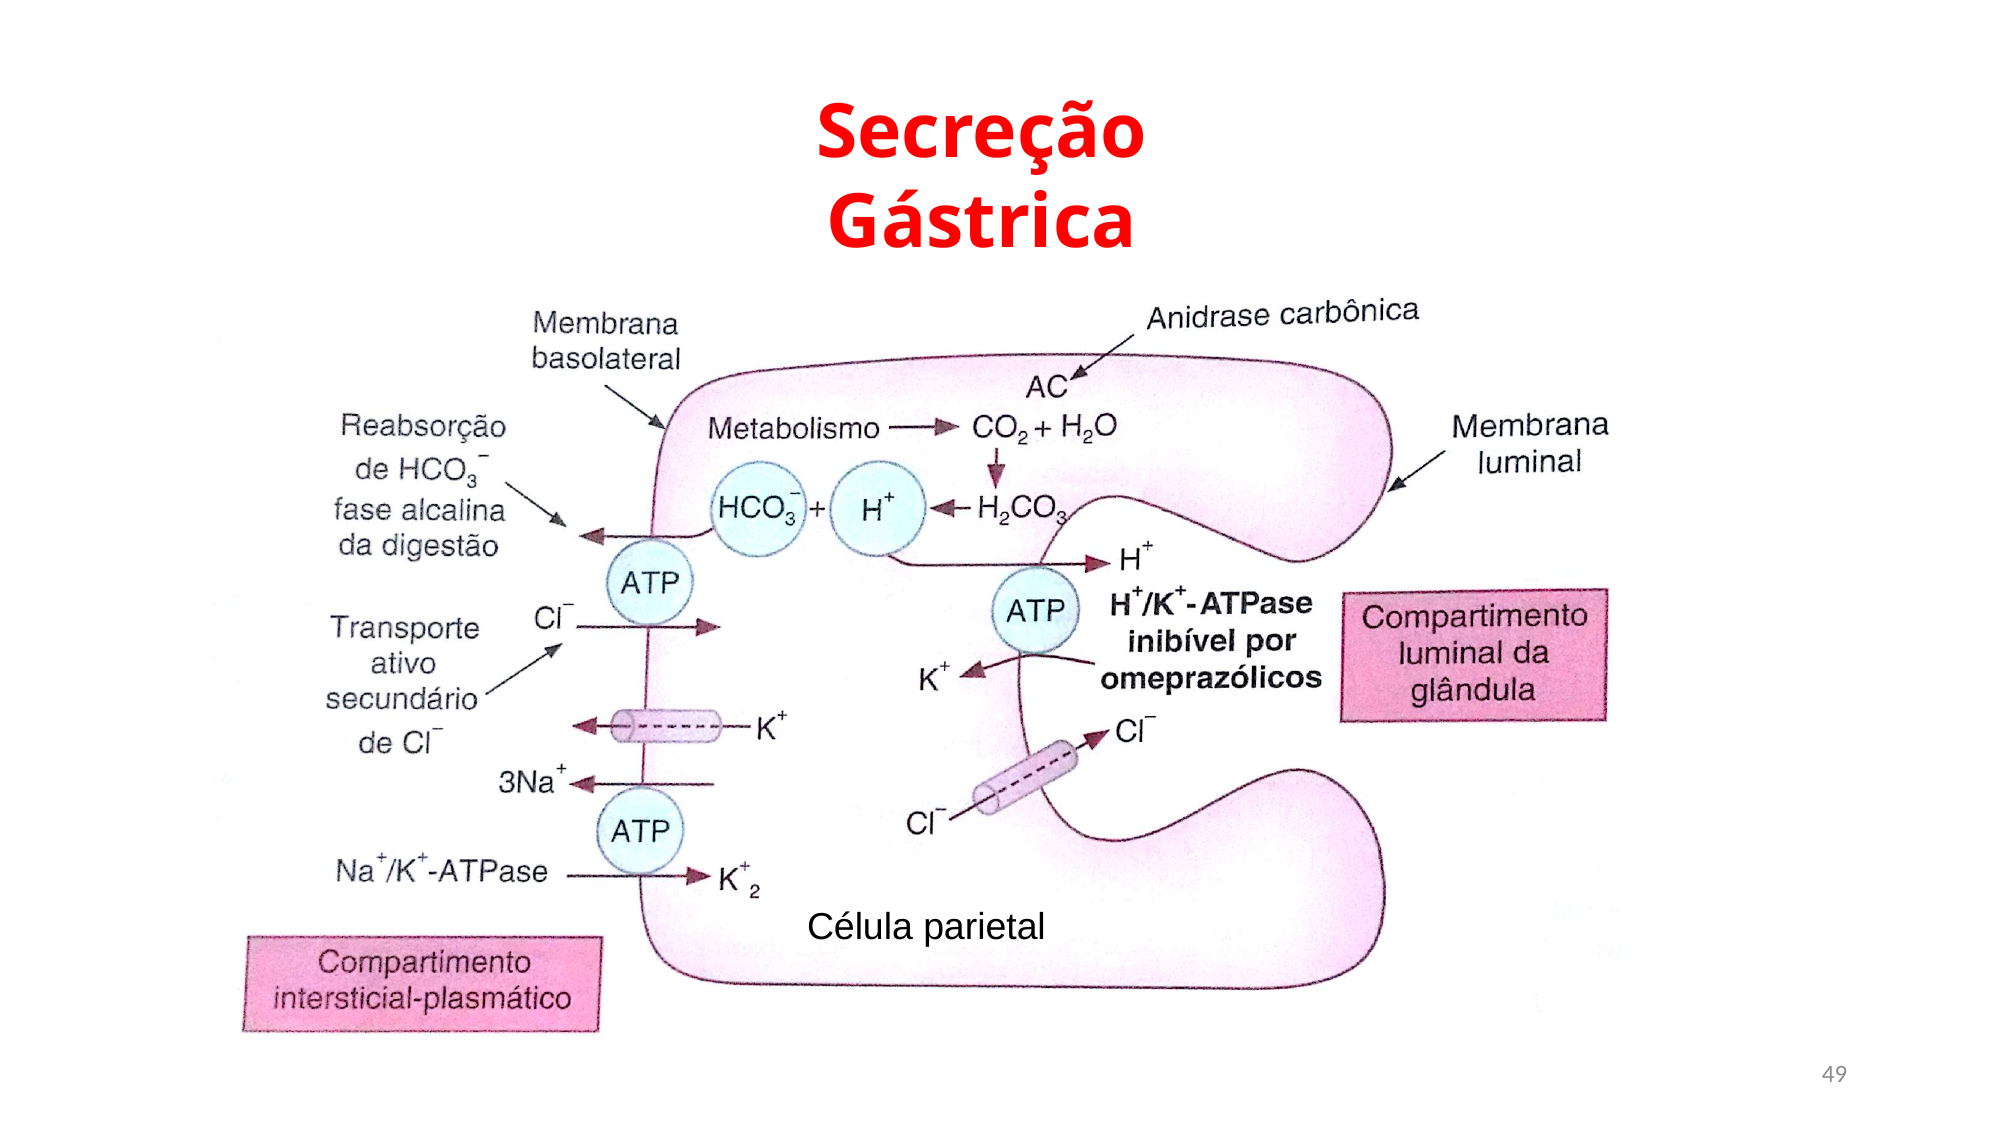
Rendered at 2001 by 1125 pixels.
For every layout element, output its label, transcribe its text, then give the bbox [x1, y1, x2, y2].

text_box Secreção Gástrica [659, 75, 1305, 197]
picture [212, 291, 1620, 1043]
slide_number 49 [1412, 1042, 1863, 1103]
